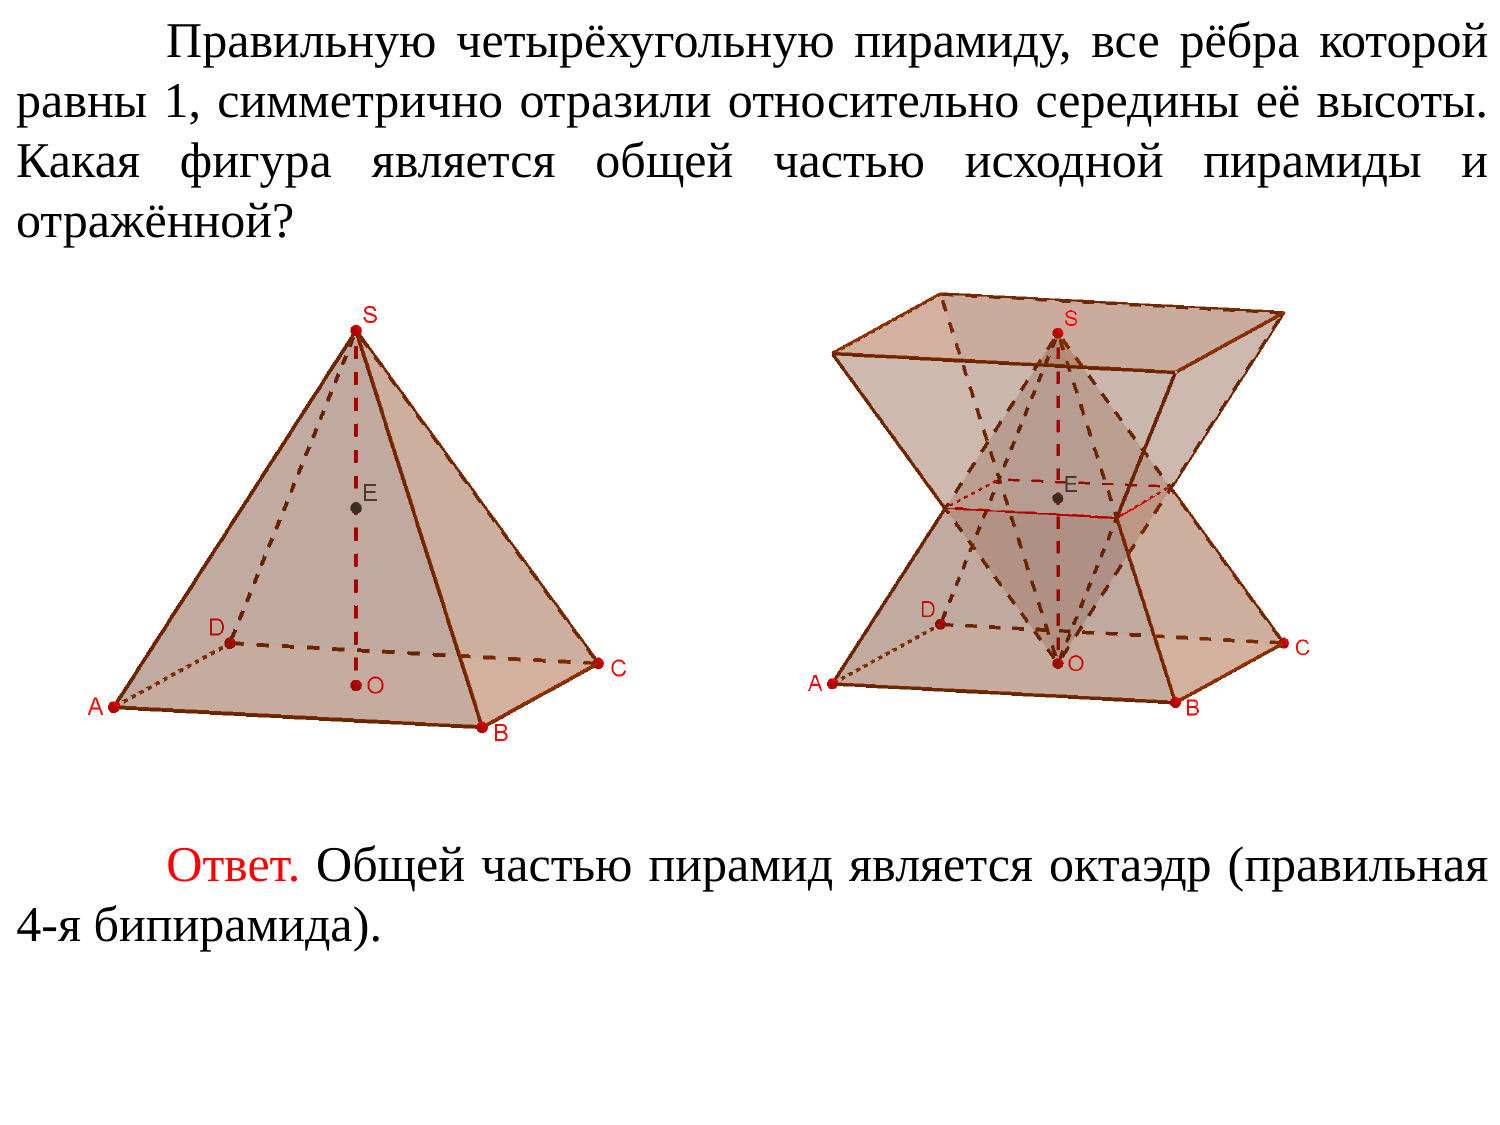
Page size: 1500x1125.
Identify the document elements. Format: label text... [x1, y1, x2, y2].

text_box Правильную четырёхугольную пирамиду, все рёбра которой равны 1, симметрично отразили относительно середины её высоты. Какая фигура является общей частью исходной пирамиды и отражённой? [1, 0, 1500, 255]
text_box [1, 257, 1500, 961]
